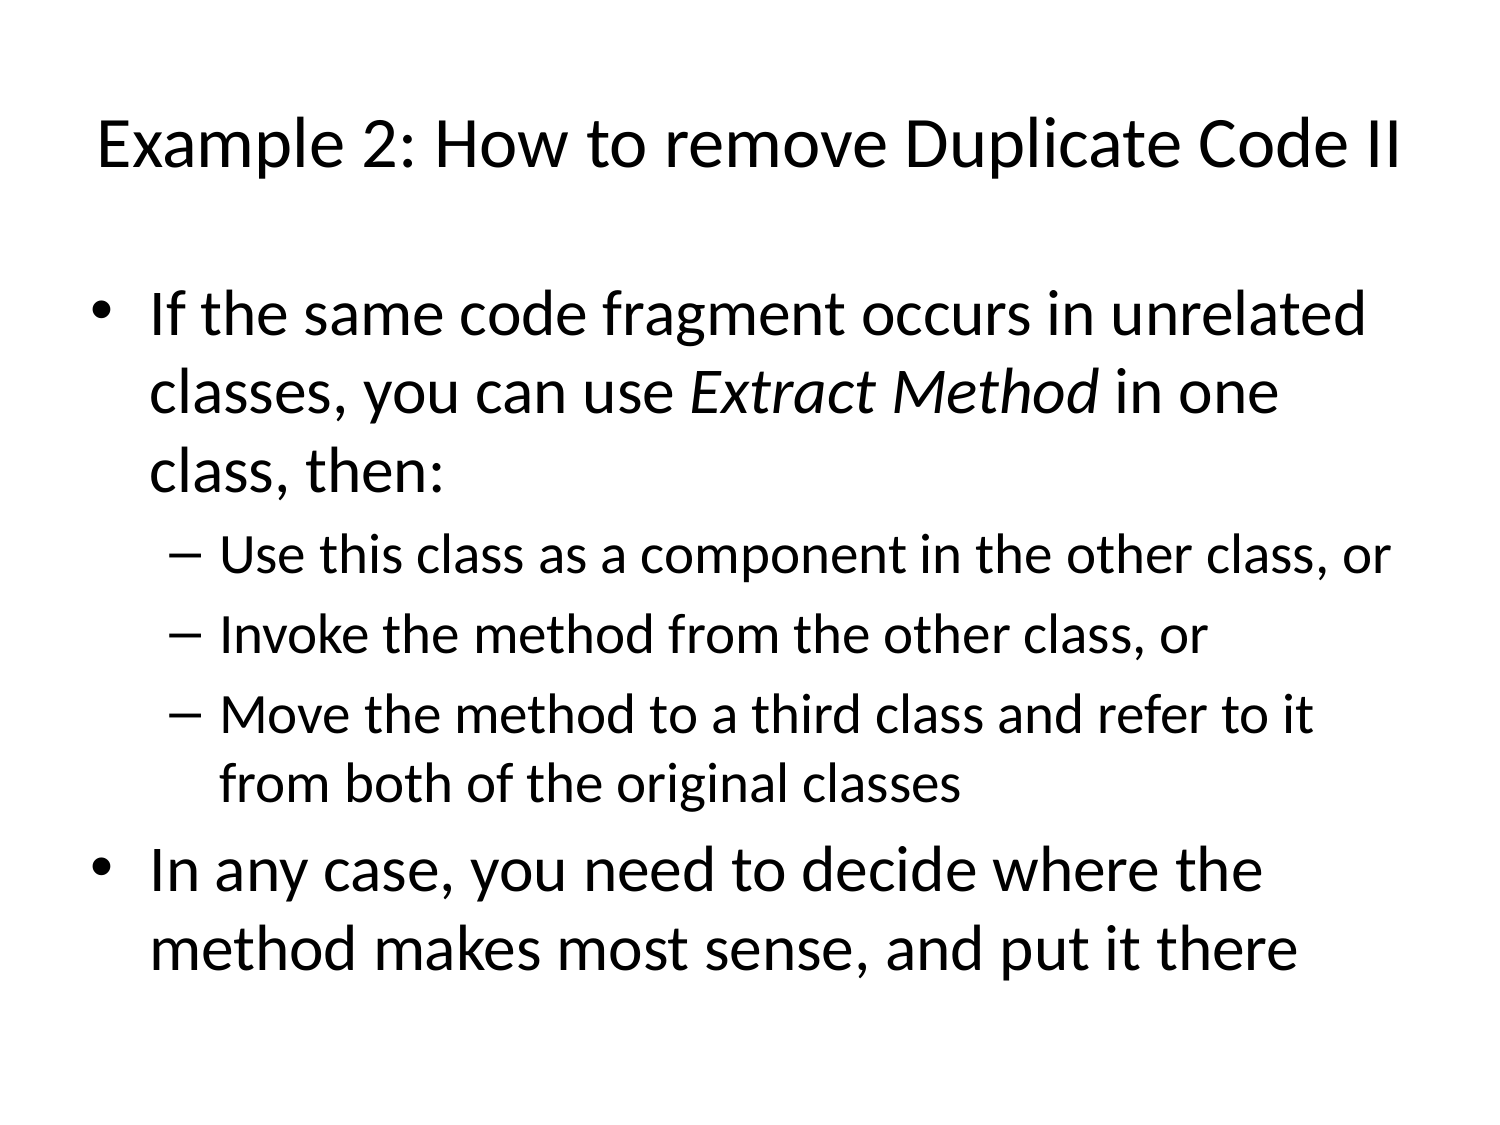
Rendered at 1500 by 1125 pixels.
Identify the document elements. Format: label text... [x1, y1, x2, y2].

list If the same code fragment occurs in unrelated classes, you can use Extract Method in one class, then: Use this class as a component in the other class, or Invoke the method from the other class, or Move the method to a third class and refer to it from both of the original classes In any case, you need to decide where the method makes most sense, and put it there [75, 262, 1425, 1005]
title Example 2: How to remove Duplicate Code II [75, 45, 1425, 233]
